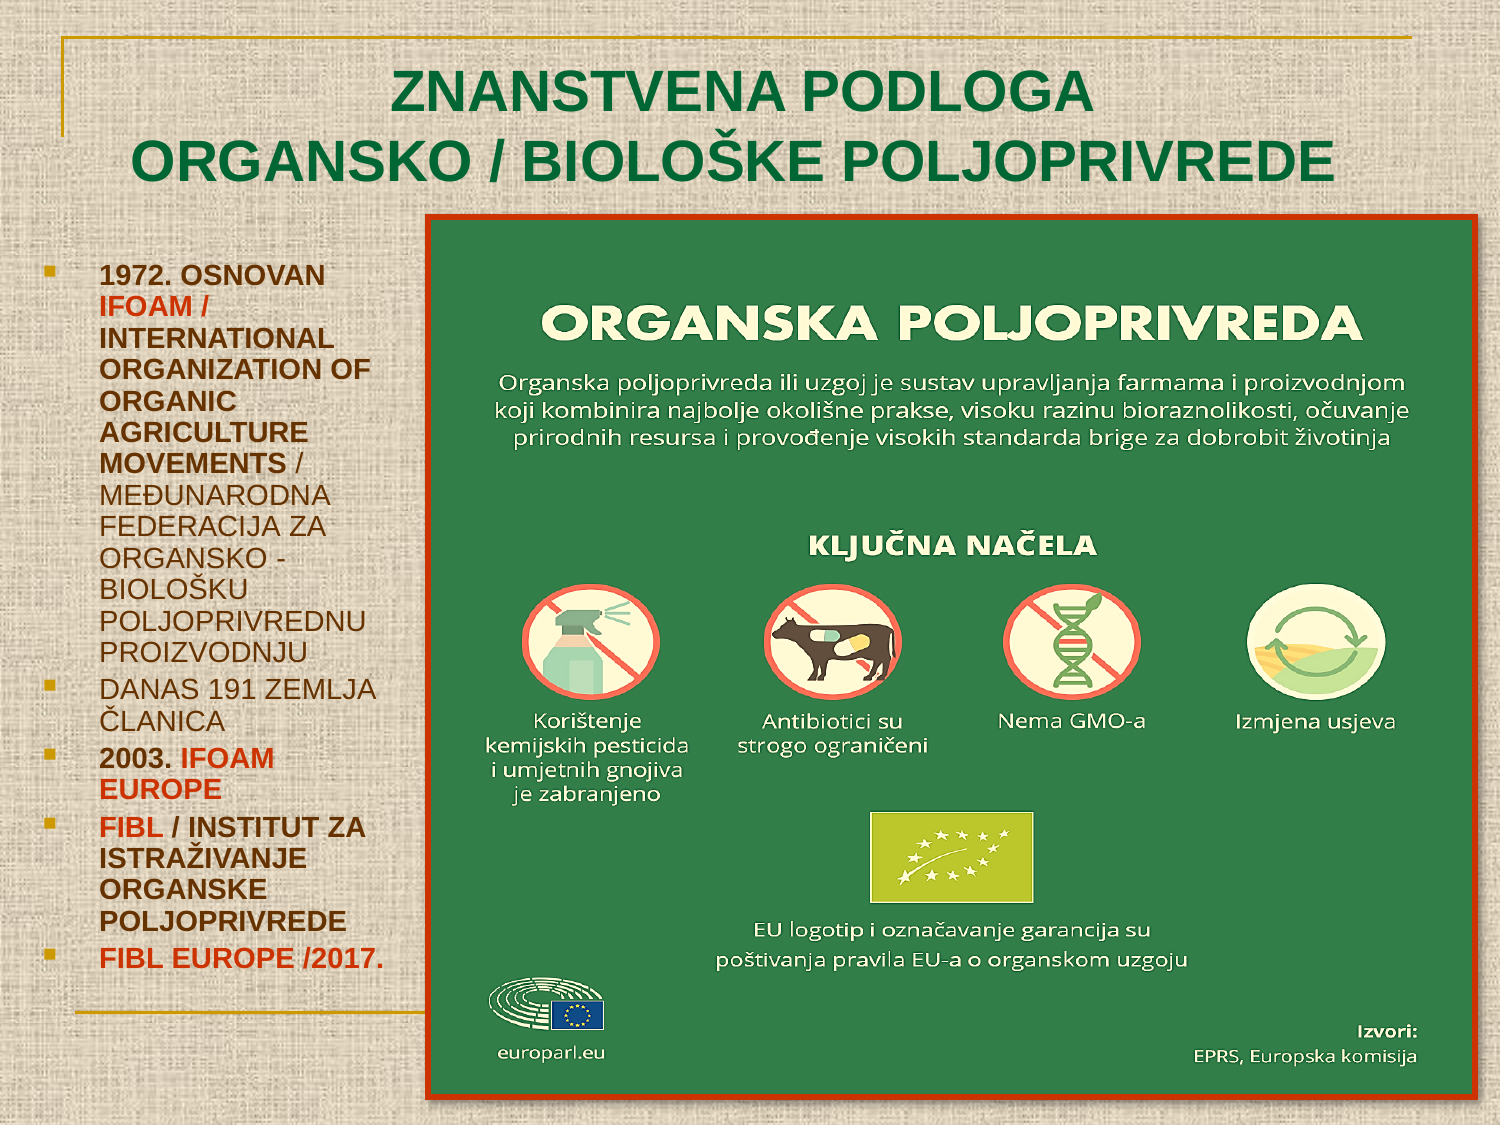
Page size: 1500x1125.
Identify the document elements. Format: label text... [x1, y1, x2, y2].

title ZNANSTVENA PODLOGA ORGANSKO / BIOLOŠKE POLJOPRIVREDE [27, 45, 1472, 197]
text_box 1972. OSNOVAN IFOAM / INTERNATIONAL ORGANIZATION OF ORGANIC AGRICULTURE MOVEMENTS / MEĐUNARODNA FEDERACIJA ZA ORGANSKO - BIOLOŠKU POLJOPRIVREDNU PROIZVODNJU DANAS 191 ZEMLJA ČLANICA 2003. IFOAM EUROPE FIBL / INSTITUT ZA ISTRAŽIVANJE ORGANSKE POLJOPRIVREDE FIBL EUROPE /2017. [27, 252, 408, 1068]
picture [0, 0, 1500, 1125]
